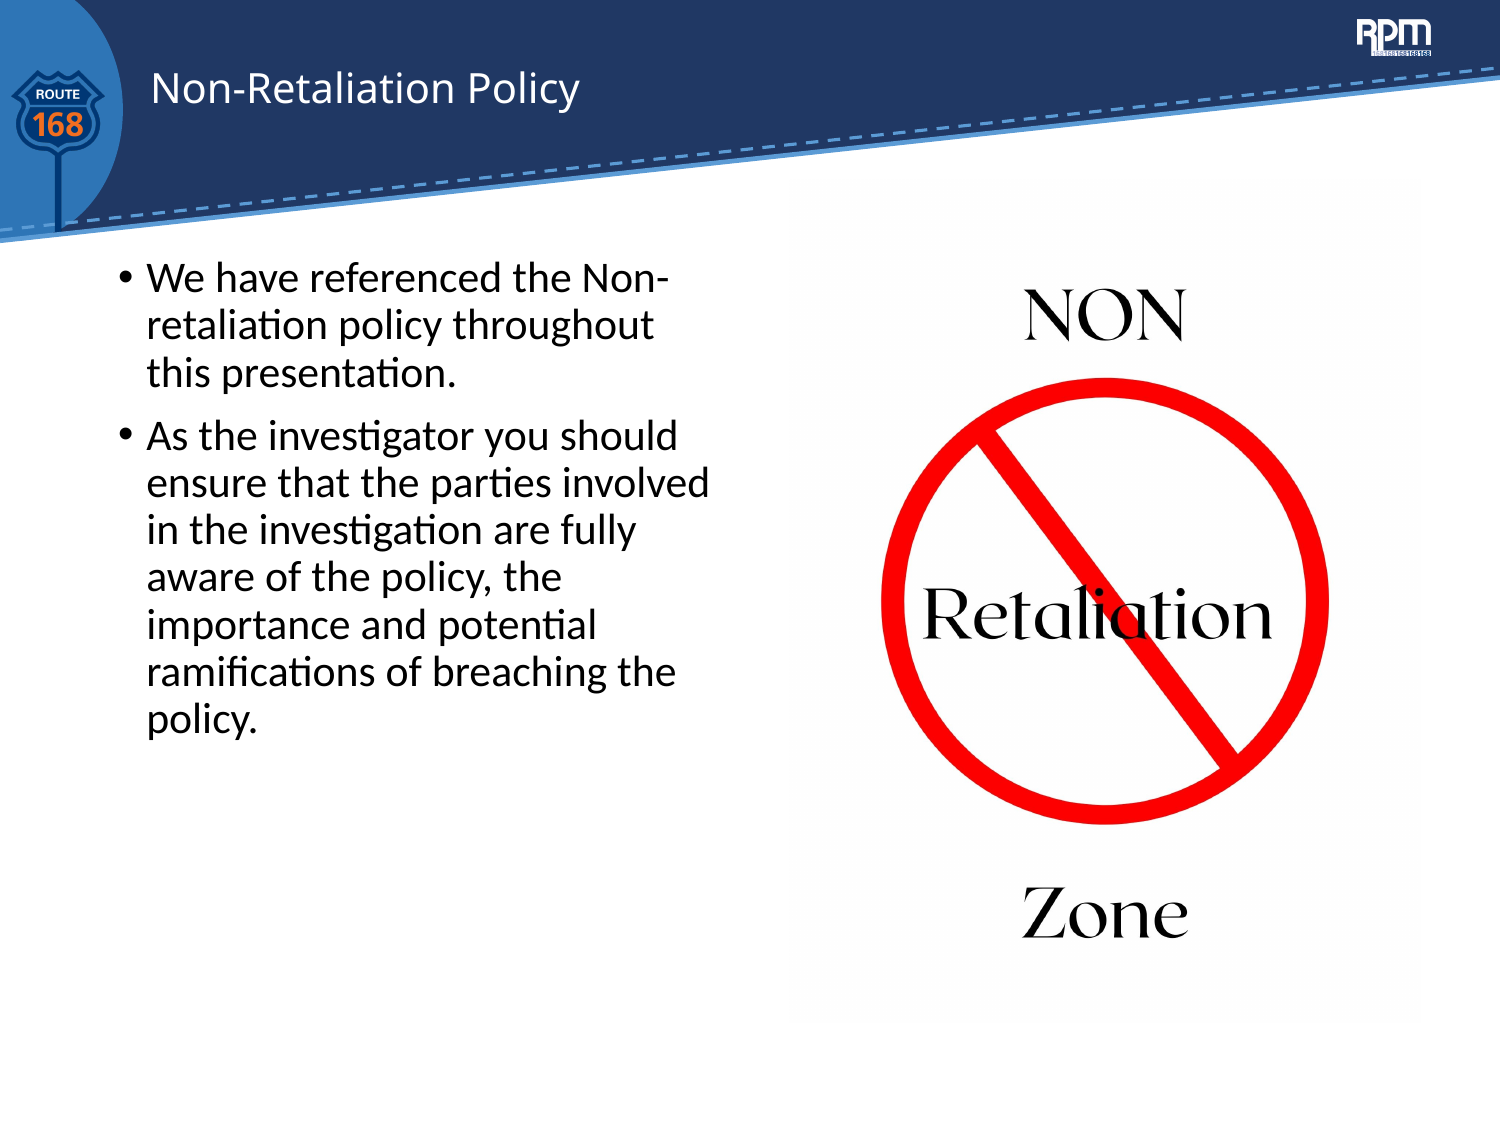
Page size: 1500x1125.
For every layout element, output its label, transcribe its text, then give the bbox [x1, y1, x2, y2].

picture [11, 70, 105, 233]
list We have referenced the Non-retaliation policy throughout this presentation. As the investigator you should ensure that the parties involved in the investigation are fully aware of the policy, the importance and potential ramifications of breaching the policy. [103, 247, 741, 1090]
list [789, 179, 1421, 1023]
picture [1357, 19, 1431, 56]
title Non-Retaliation Policy [135, 29, 1346, 150]
